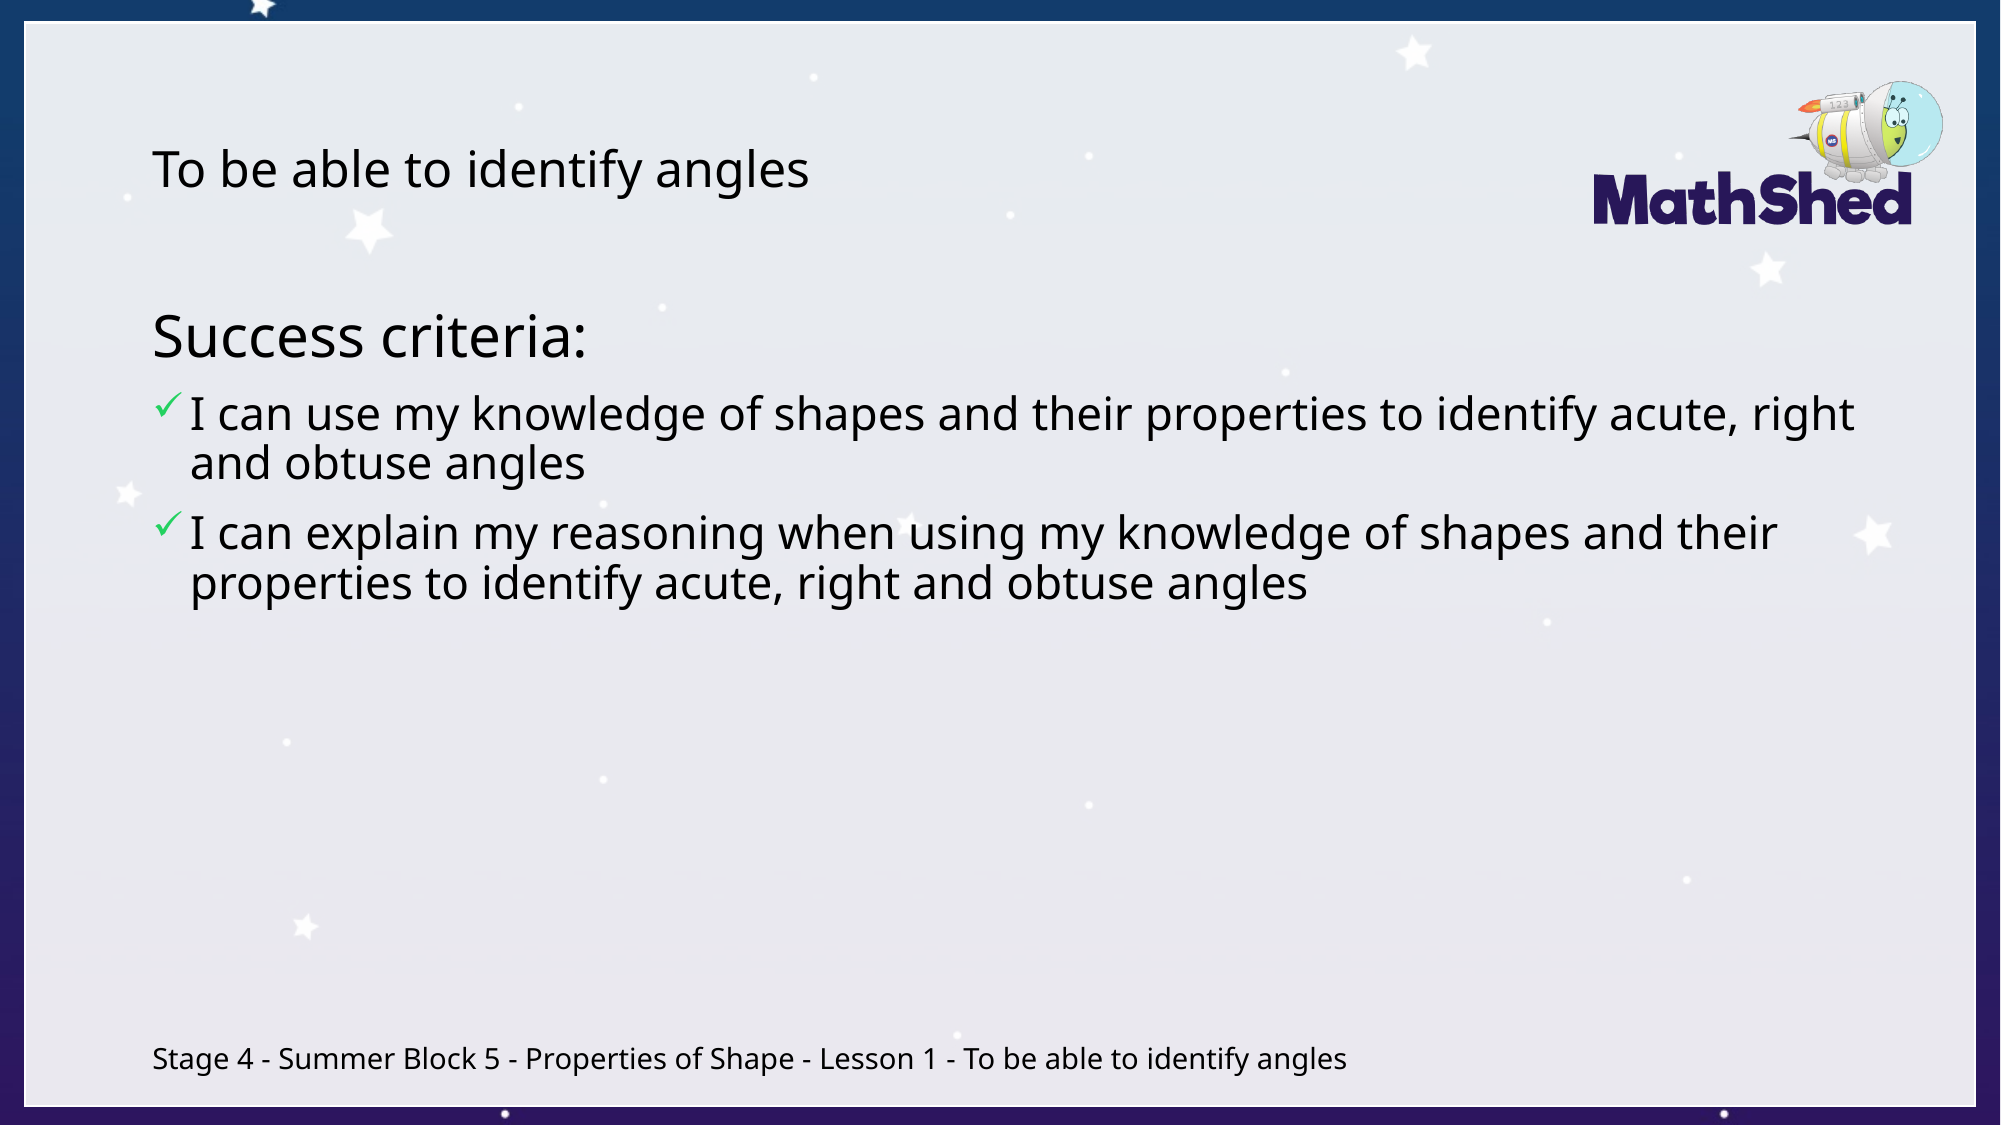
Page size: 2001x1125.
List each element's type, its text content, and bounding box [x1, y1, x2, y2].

footer Stage 4 - Summer Block 5 - Properties of Shape - Lesson 1 - To be able to identify angles [137, 1033, 2000, 1093]
list Success criteria: I can use my knowledge of shapes and their properties to identify acute, right and obtuse angles I can explain my reasoning when using my knowledge of shapes and their properties to identify acute, right and obtuse angles [137, 299, 1944, 1014]
title To be able to identify angles [137, 59, 1578, 278]
picture [0, 0, 2001, 1125]
